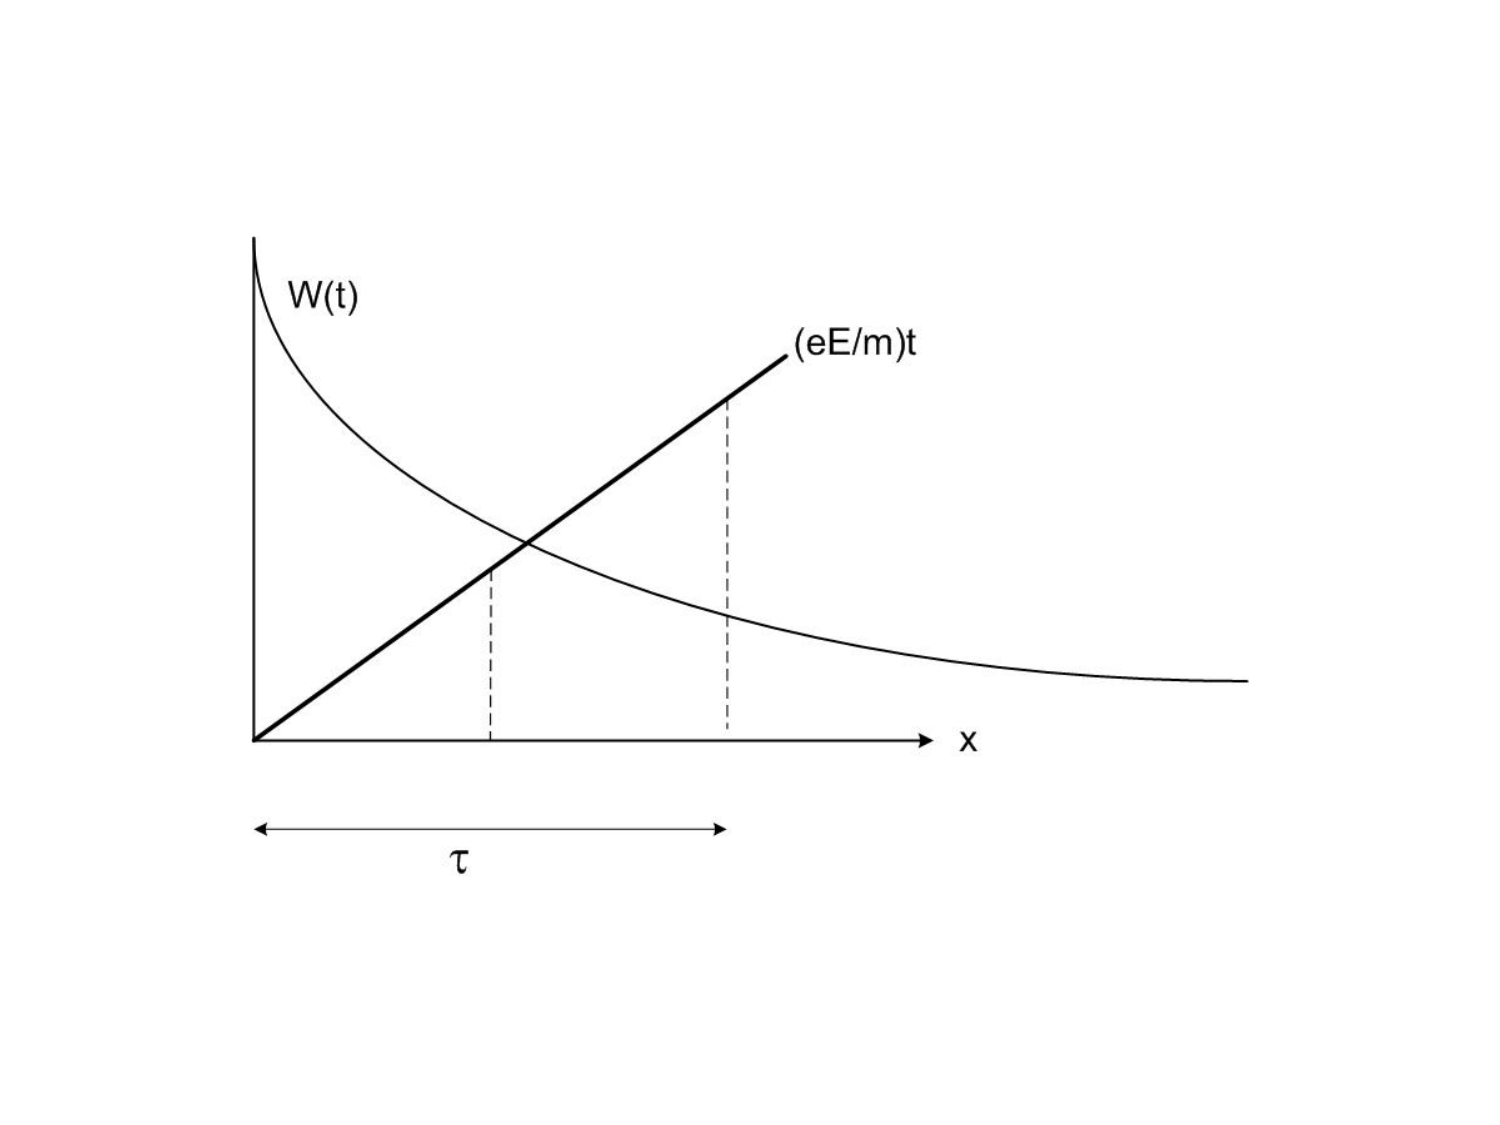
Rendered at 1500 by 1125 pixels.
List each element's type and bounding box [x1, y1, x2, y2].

picture [251, 236, 1249, 889]
